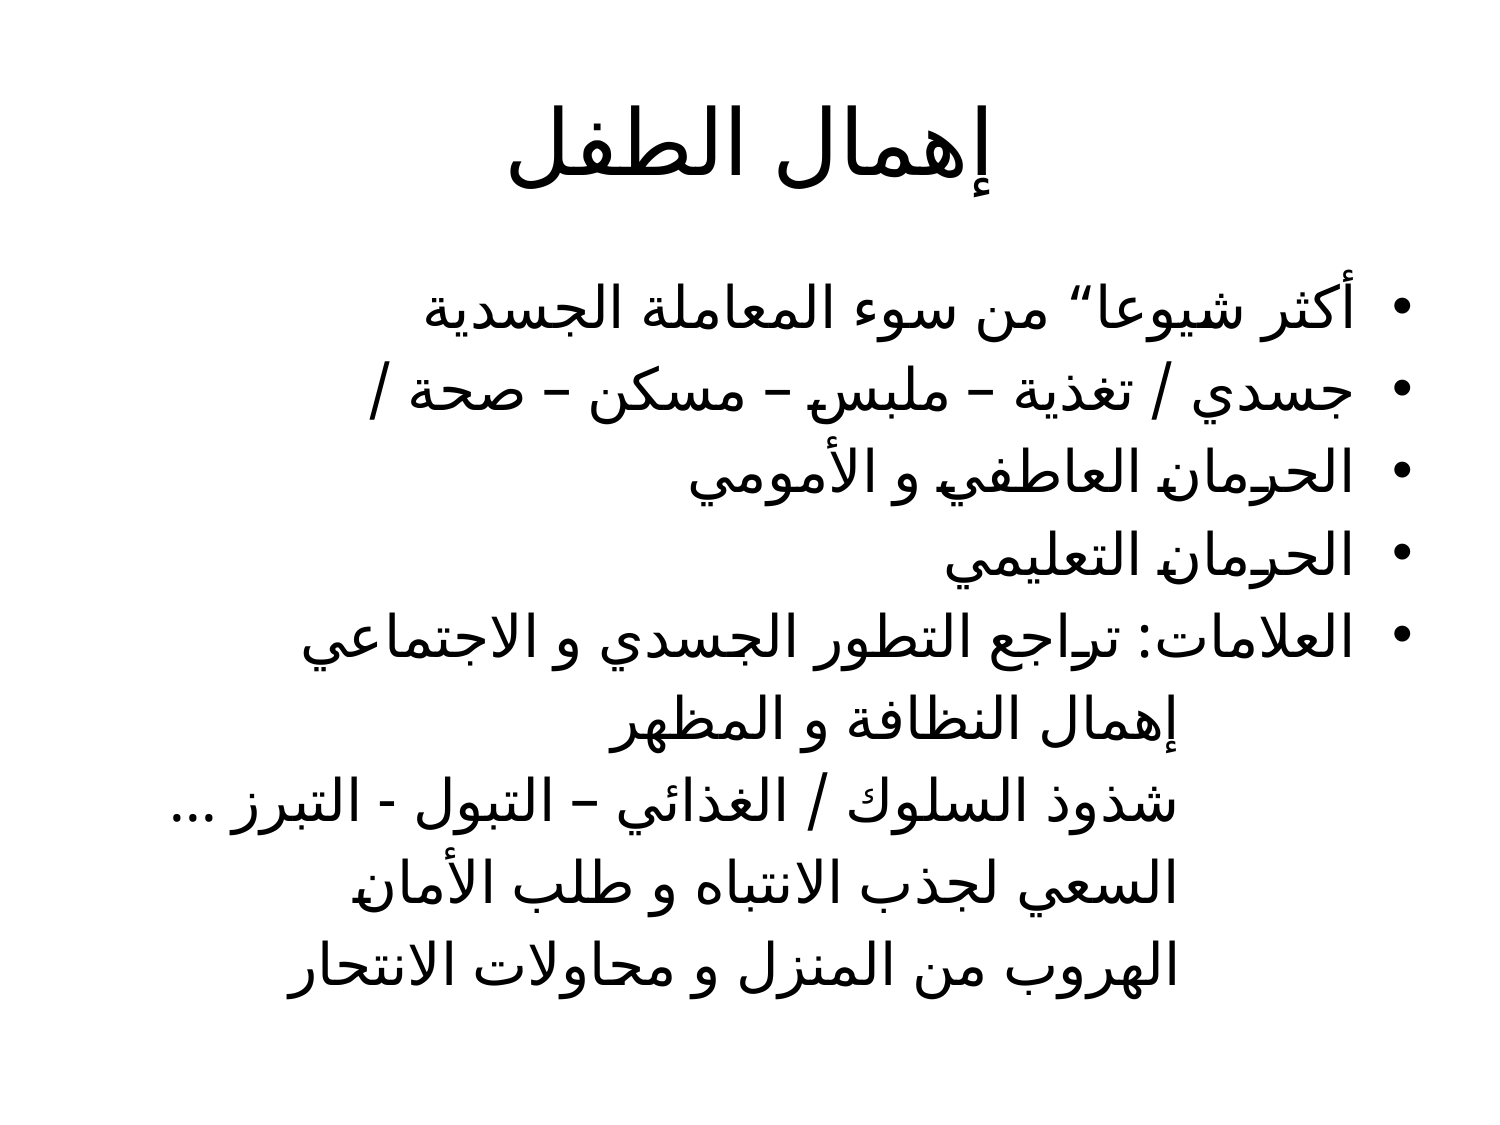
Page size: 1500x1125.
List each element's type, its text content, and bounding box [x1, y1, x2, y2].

list أكثر شيوعا“ من سوء المعاملة الجسدية جسدي / تغذية – ملبس – مسكن – صحة / الحرمان العاطفي و الأمومي الحرمان التعليمي العلامات: تراجع التطور الجسدي و الاجتماعي إهمال النظافة و المظهر شذوذ السلوك / الغذائي – التبول - التبرز ... السعي لجذب الانتباه و طلب الأمان الهروب من المنزل و محاولات الانتحار [75, 262, 1425, 1005]
title إهمال الطفل [75, 45, 1425, 233]
